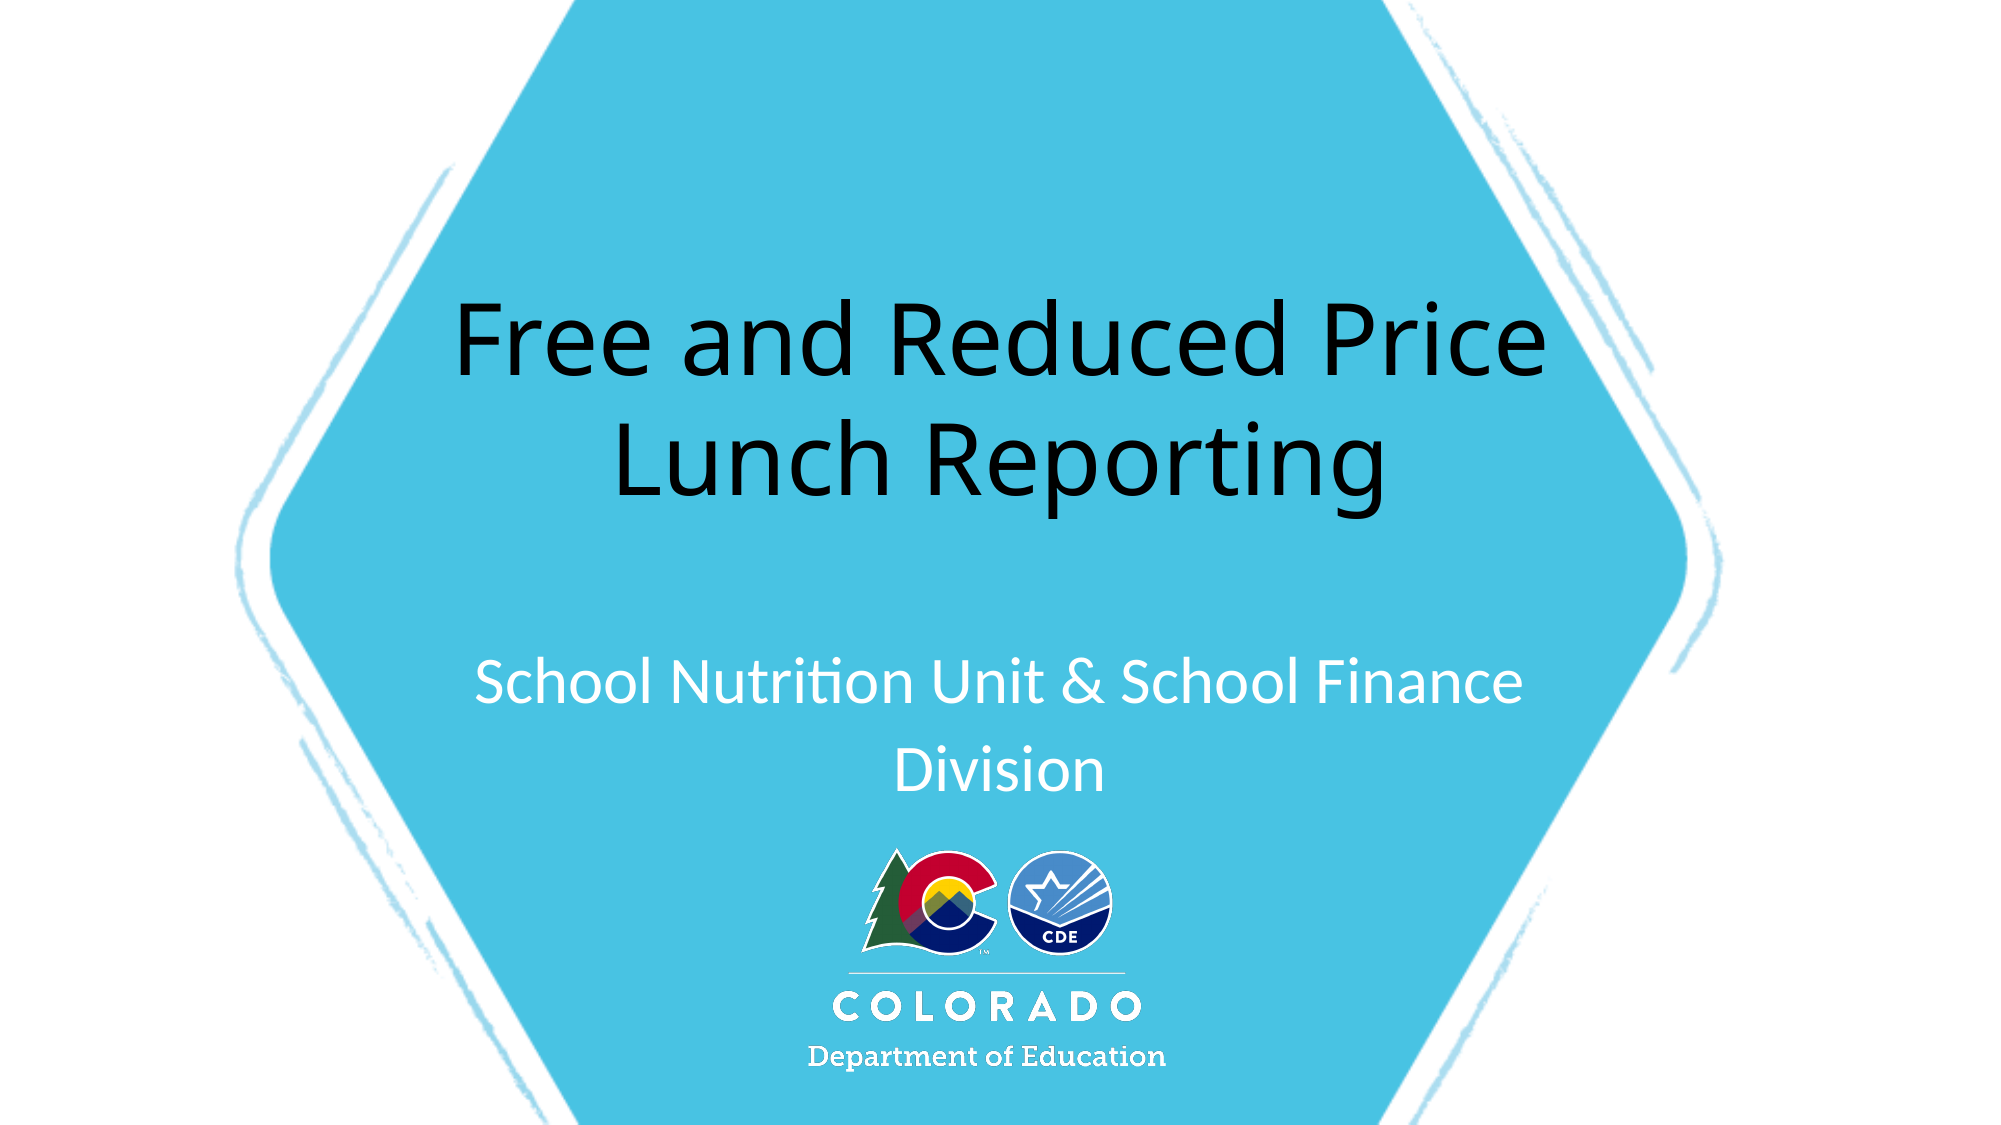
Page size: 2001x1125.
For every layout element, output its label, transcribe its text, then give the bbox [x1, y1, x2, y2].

picture [0, 0, 2000, 1125]
text_box School Nutrition Unit & School Finance Division [431, 621, 1569, 776]
title Free and Reduced Price Lunch Reporting [420, 157, 1581, 633]
